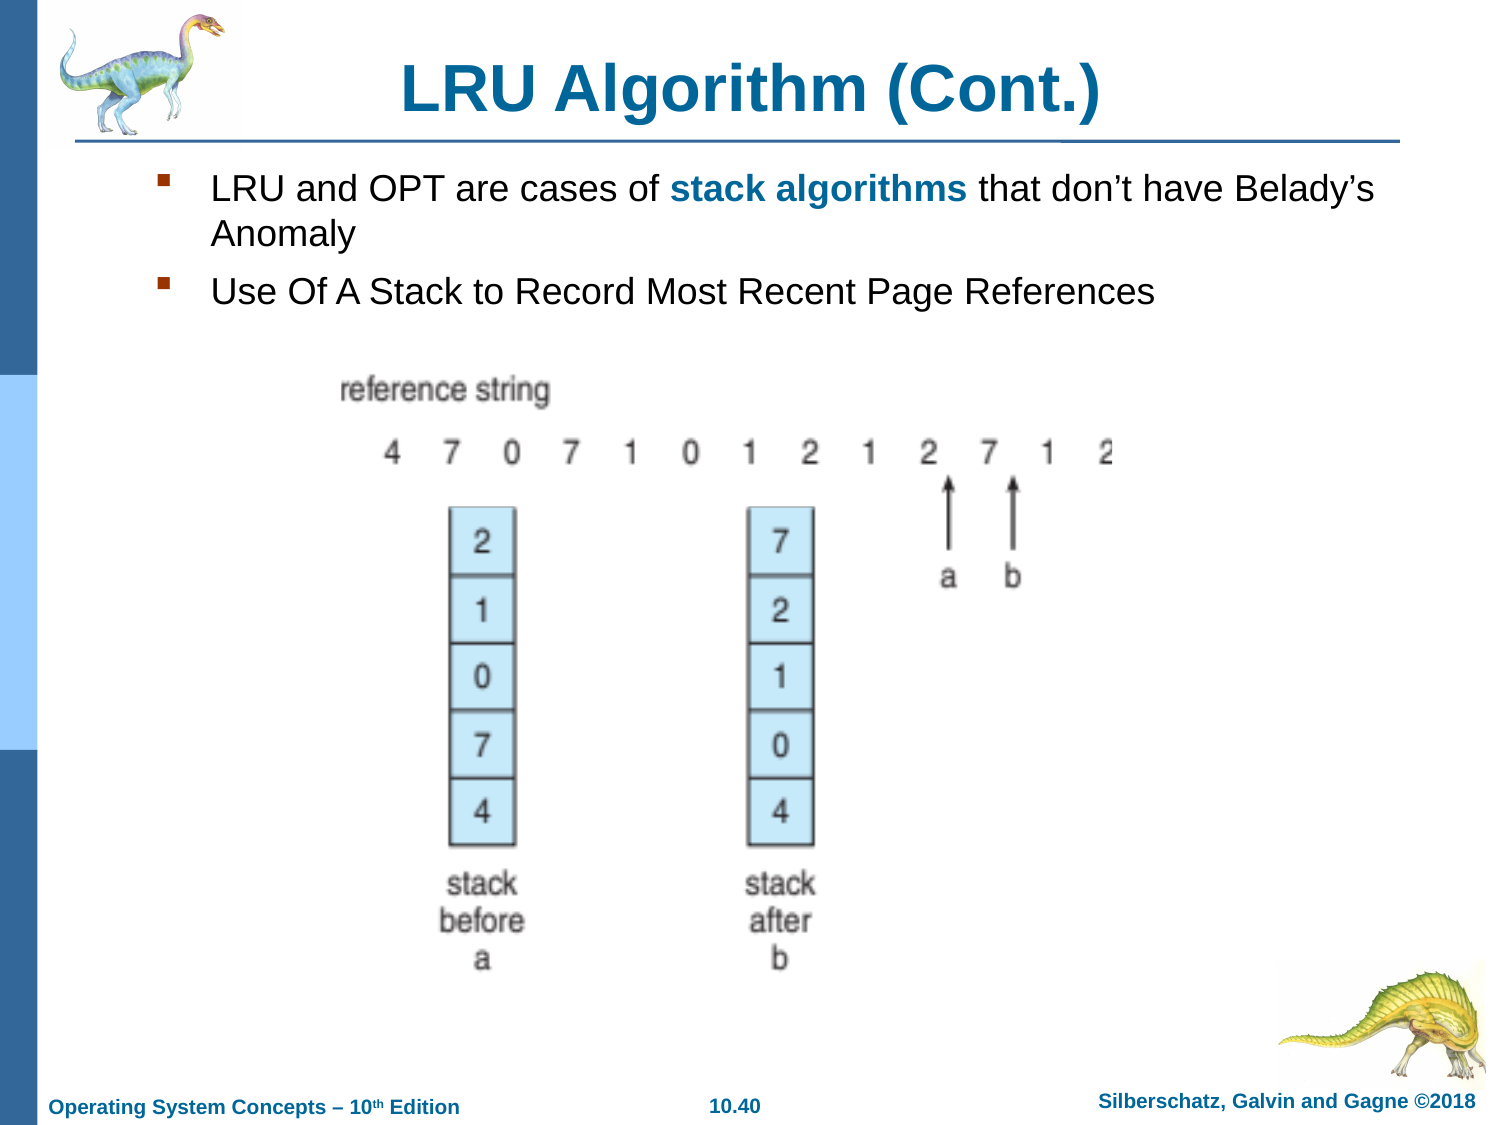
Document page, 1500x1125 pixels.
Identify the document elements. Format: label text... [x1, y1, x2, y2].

picture [340, 370, 1113, 974]
list LRU and OPT are cases of stack algorithms that don’t have Belady’s Anomaly Use Of A Stack to Record Most Recent Page References [139, 155, 1407, 1017]
picture [46, 0, 243, 149]
picture [1275, 959, 1486, 1090]
title LRU Algorithm (Cont.) [76, 38, 1427, 133]
